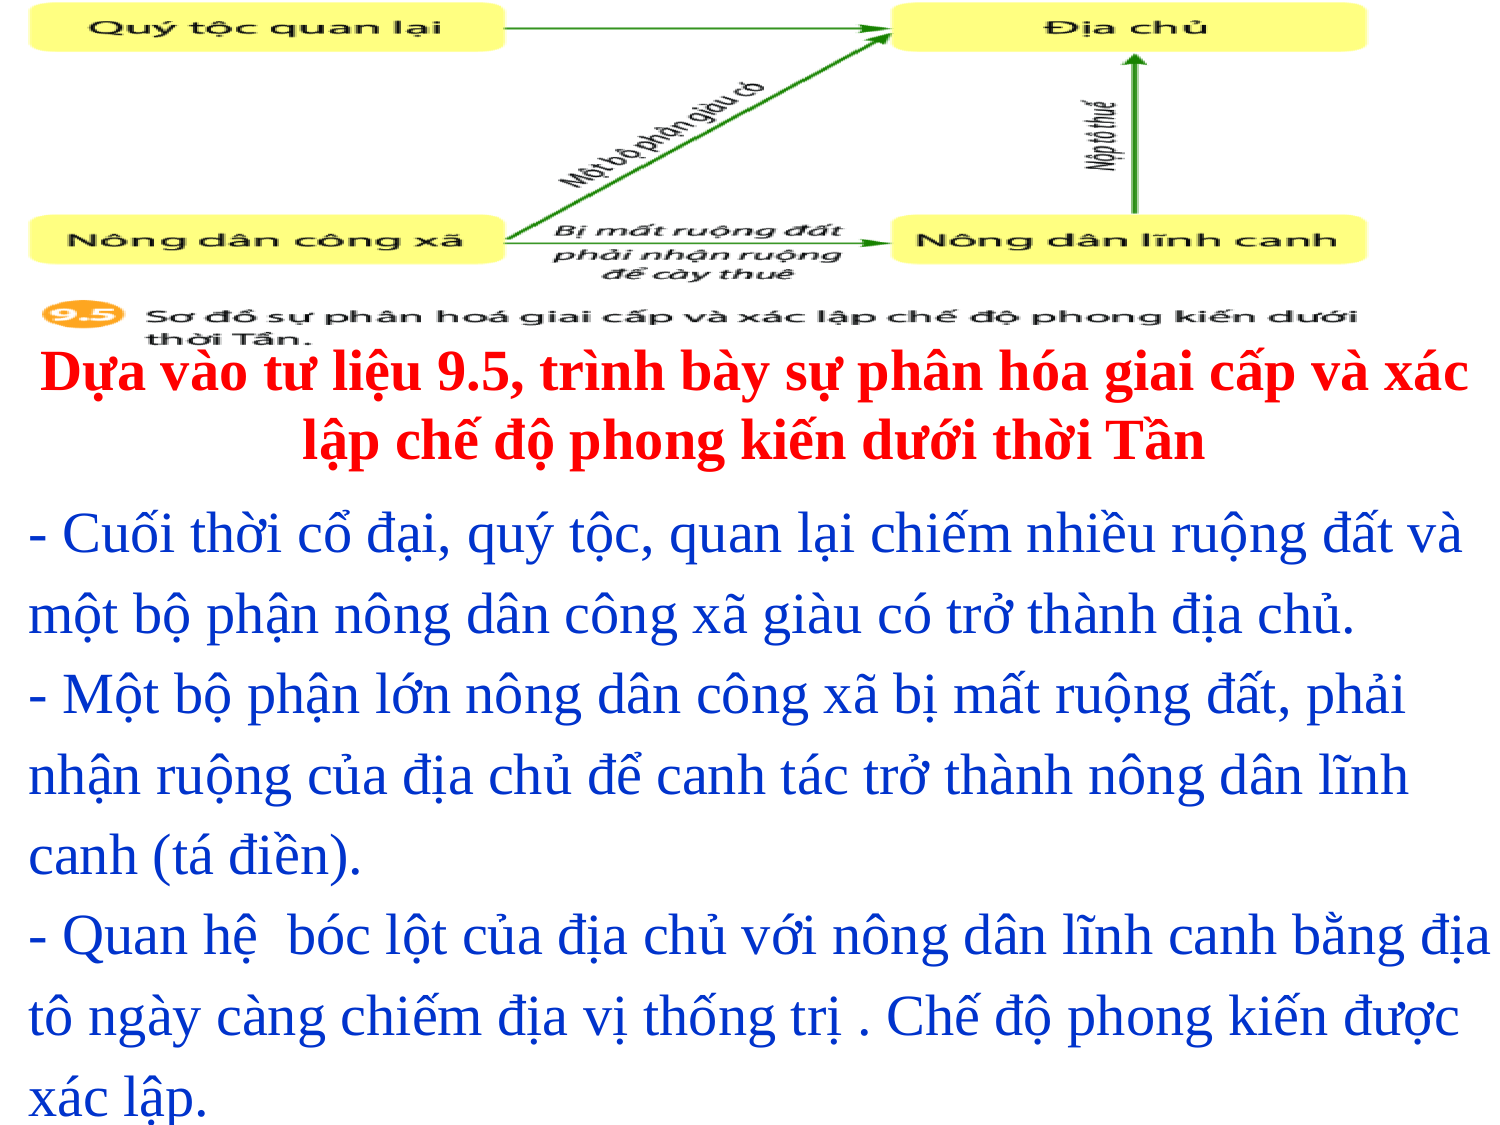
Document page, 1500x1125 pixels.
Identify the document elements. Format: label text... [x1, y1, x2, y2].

text_box Dựa vào tư liệu 9.5, trình bày sự phân hóa giai cấp và xác lập chế độ phong kiến dưới thời Tần [5, 358, 1500, 491]
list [0, 0, 1500, 351]
text_box - Cuối thời cổ đại, quý tộc, quan lại chiếm nhiều ruộng đất và một bộ phận nông dân công xã giàu có trở thành địa chủ. - Một bộ phận lớn nông dân công xã bị mất ruộng đất, phải nhận ruộng của địa chủ để canh tác trở thành nông dân lĩnh canh (tá điền). - Quan hệ bóc lột của địa chủ với nông dân lĩnh canh bằng địa tô ngày càng chiếm địa vị thống trị . Chế độ phong kiến được xác lập. [13, 512, 1500, 1125]
